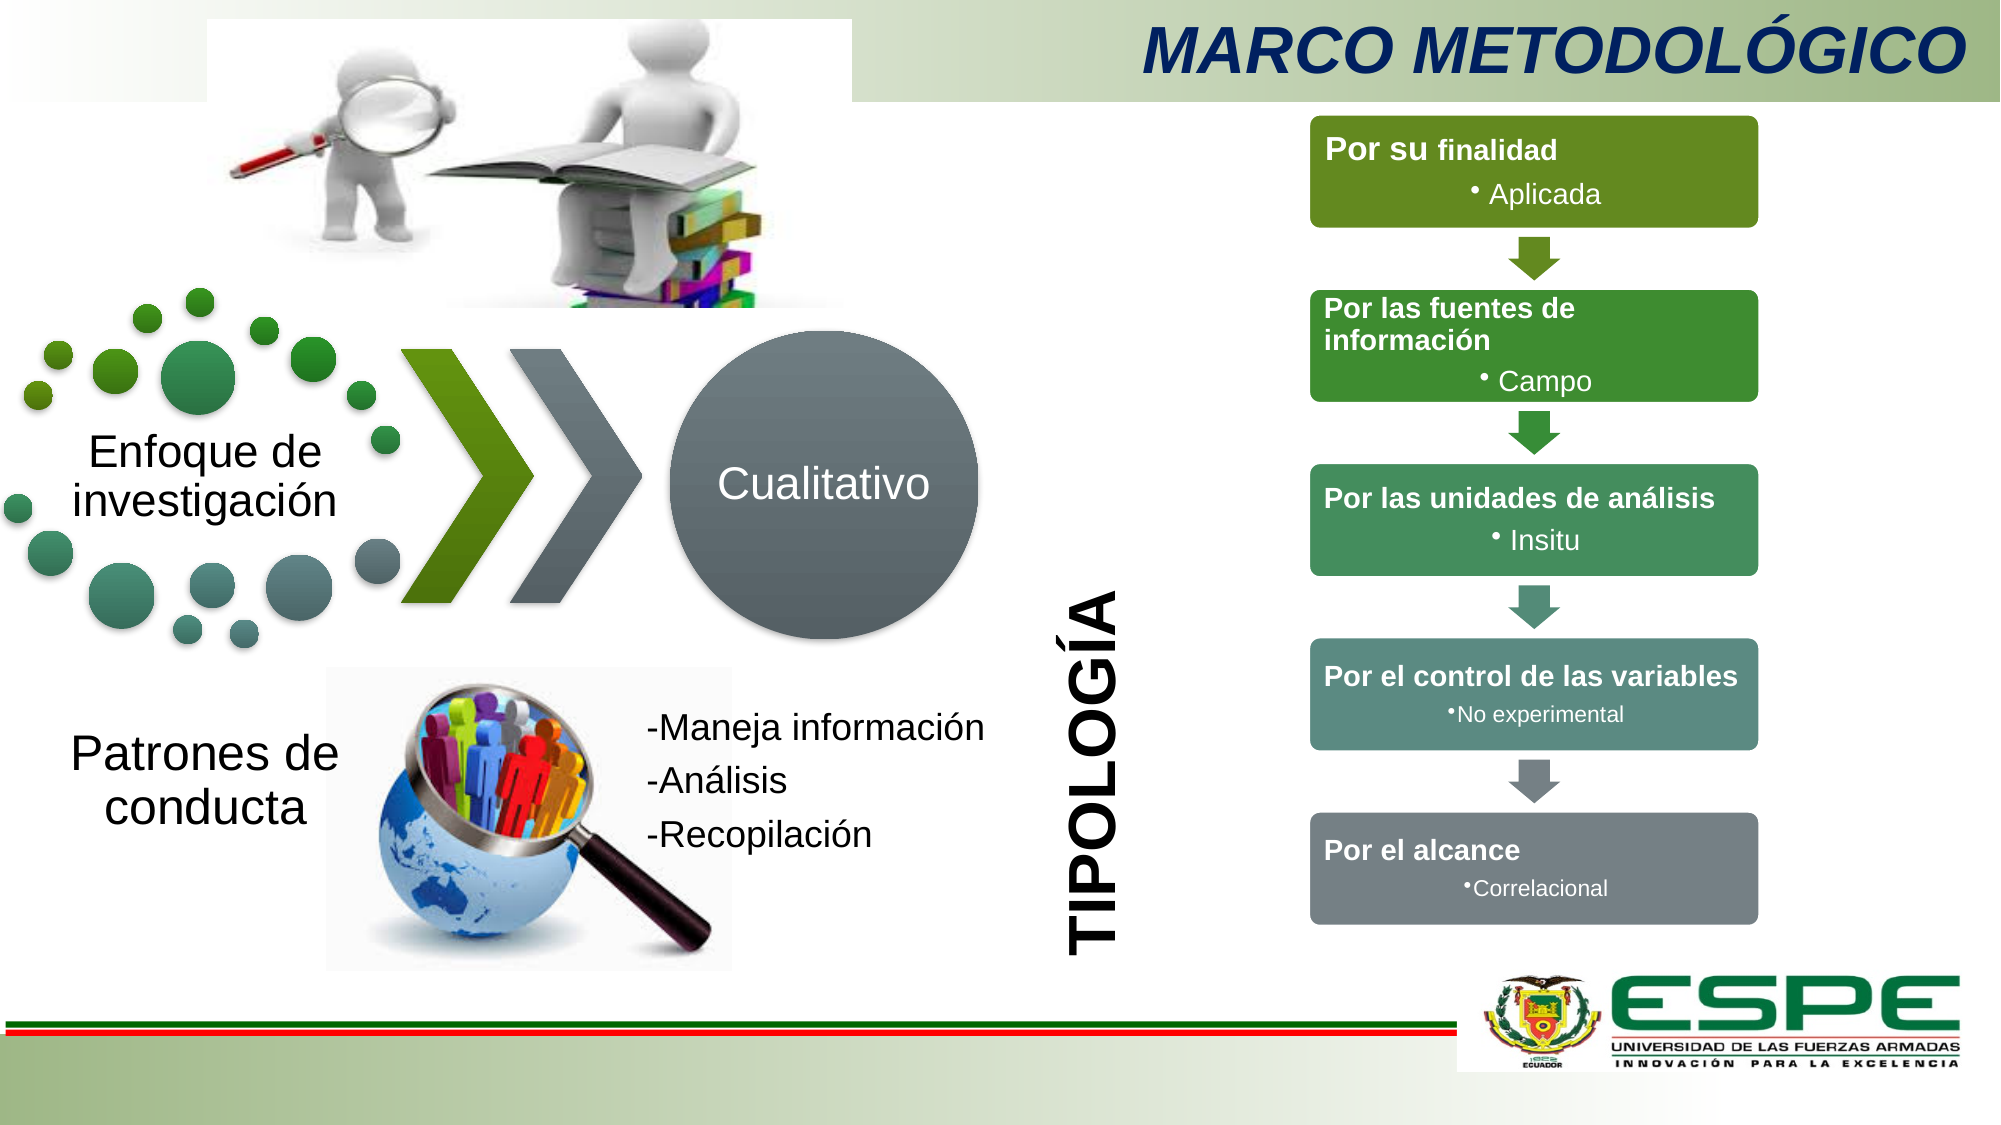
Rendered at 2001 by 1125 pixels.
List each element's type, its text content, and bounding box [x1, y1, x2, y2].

picture [207, 18, 853, 278]
title MARCO METODOLÓGICO [183, 0, 1984, 103]
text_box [1099, 113, 1969, 928]
picture [326, 904, 732, 972]
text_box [0, 278, 1010, 904]
picture [1456, 968, 1994, 1072]
text_box TIPOLOGÍA [1041, 151, 1137, 971]
